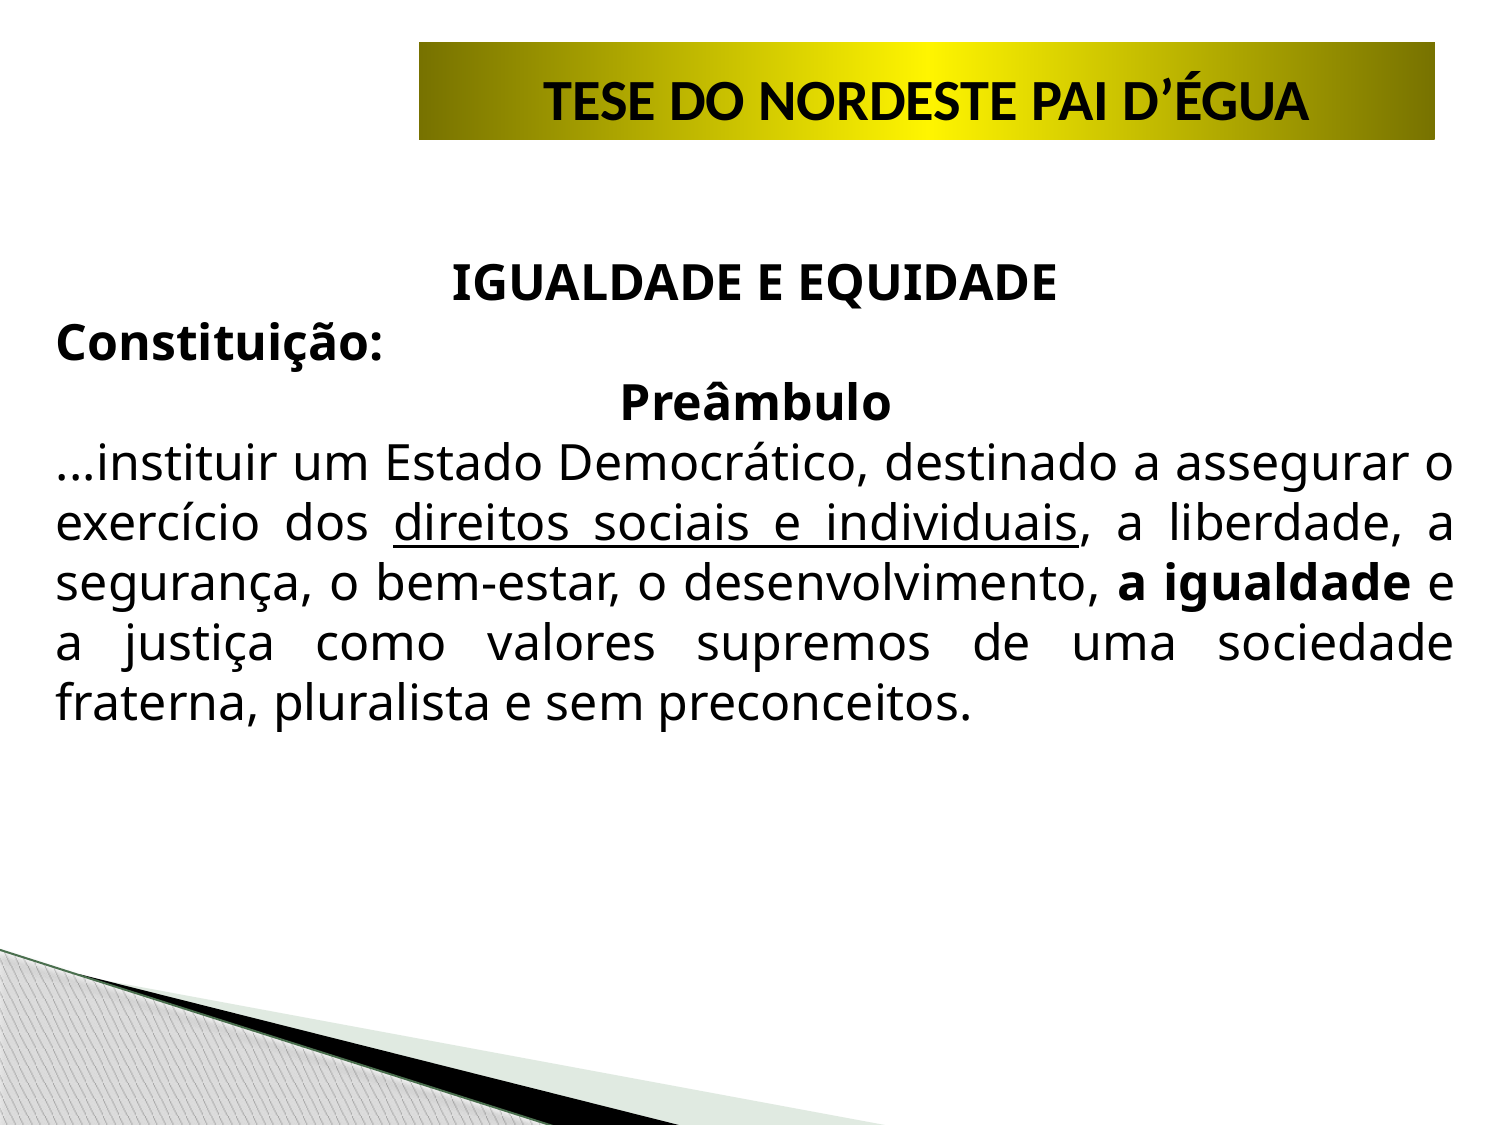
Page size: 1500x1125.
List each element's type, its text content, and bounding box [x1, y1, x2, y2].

text_box TESE DO NORDESTE PAI D’ÉGUA [419, 54, 1435, 140]
text_box METODOLOGIA [419, 42, 1435, 54]
text_box IGUALDADE E EQUIDADE Constituição: Preâmbulo ...instituir um Estado Democrático, destinado a assegurar o exercício dos direitos sociais e individuais, a liberdade, a segurança, o bem-estar, o desenvolvimento, a igualdade e a justiça como valores supremos de uma sociedade fraterna, pluralista e sem preconceitos. [41, 243, 1471, 934]
